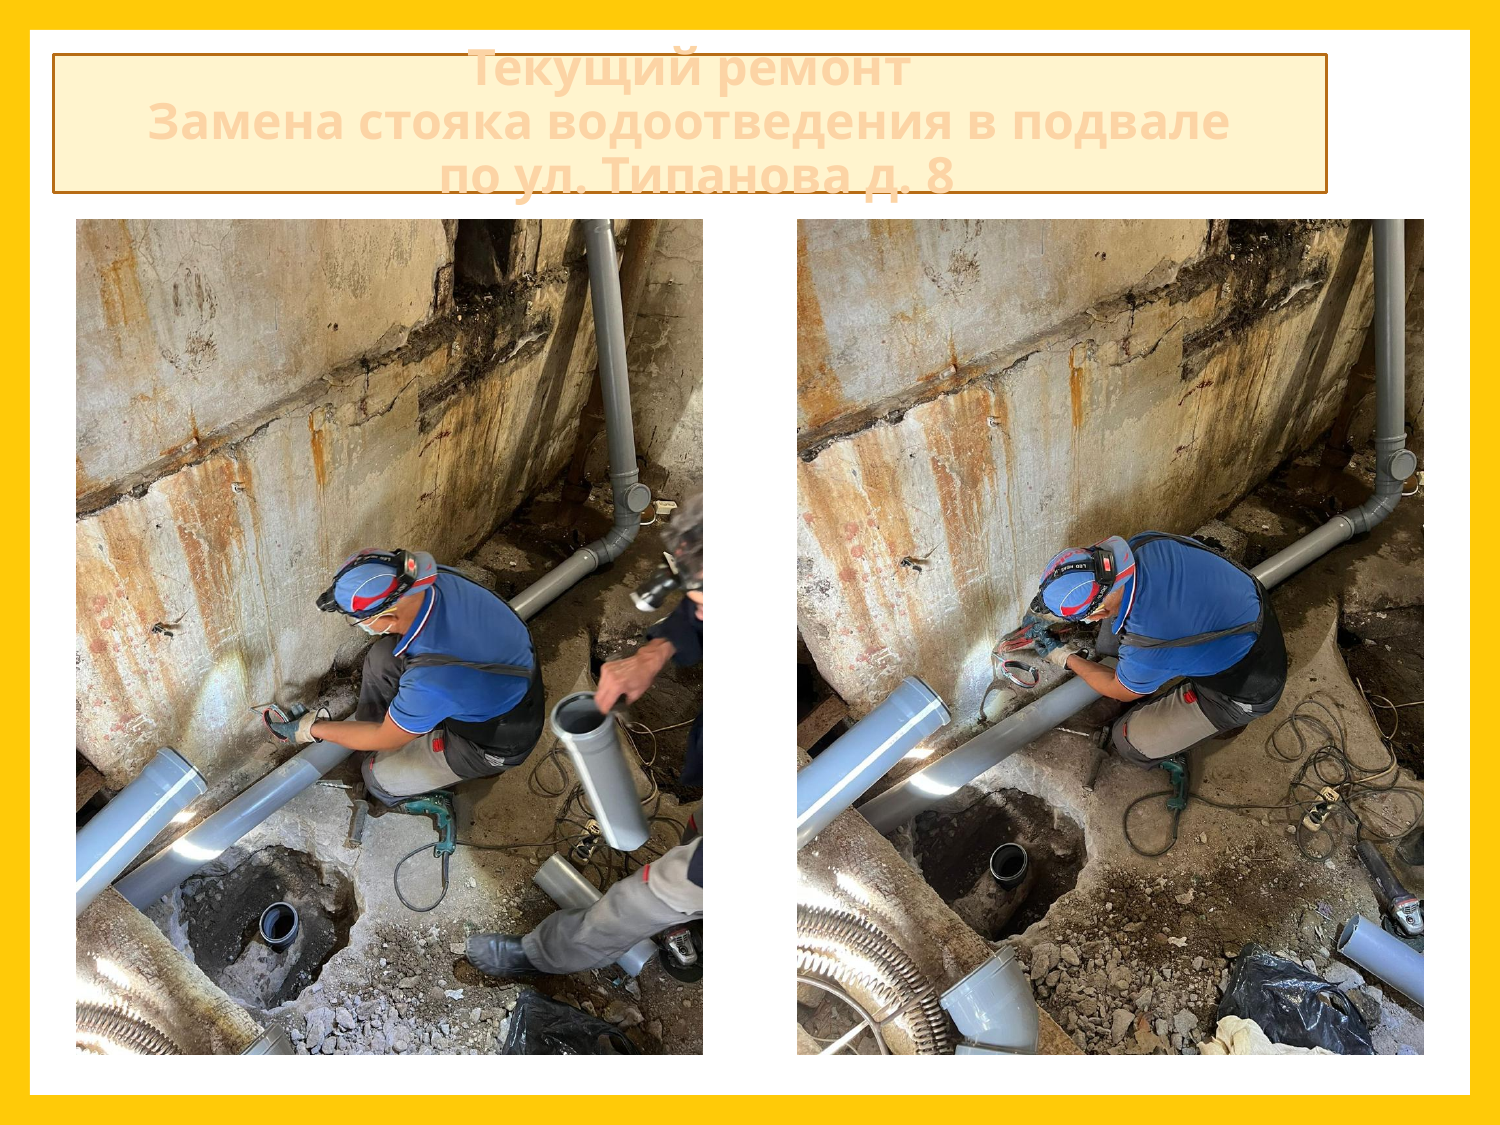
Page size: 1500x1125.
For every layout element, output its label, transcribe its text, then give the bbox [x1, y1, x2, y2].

picture [796, 219, 1424, 1056]
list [76, 219, 704, 1055]
title Текущий ремонт Замена стояка водоотведения в подвале по ул. Типанова д. 8 [52, 53, 1328, 194]
